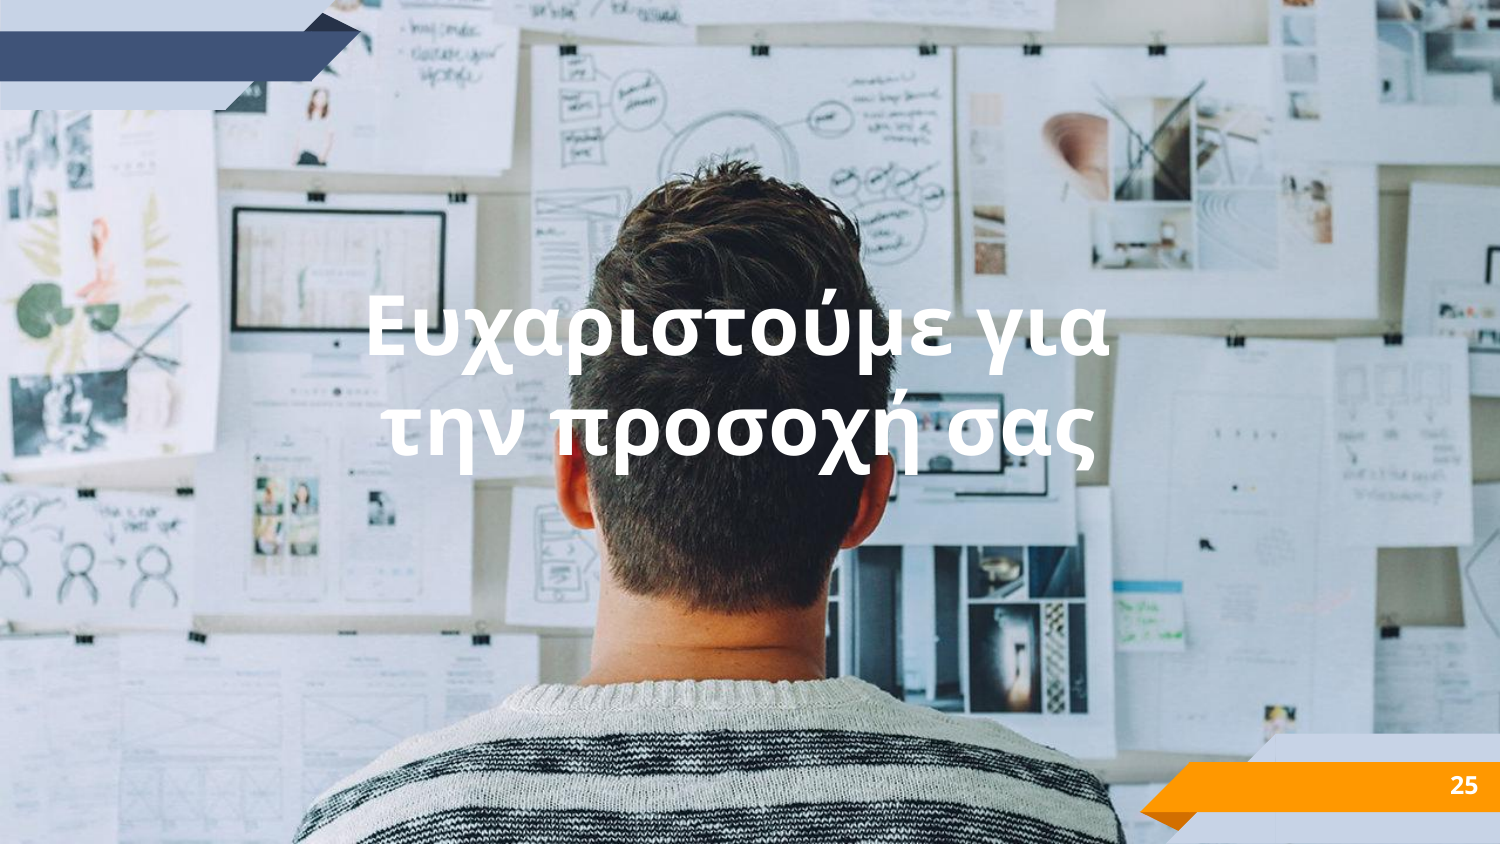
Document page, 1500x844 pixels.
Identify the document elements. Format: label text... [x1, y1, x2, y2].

title Ευχαριστούμε για την προσοχή σας [347, 258, 1128, 485]
slide_number 25 [1249, 760, 1494, 813]
picture [0, 0, 1500, 844]
